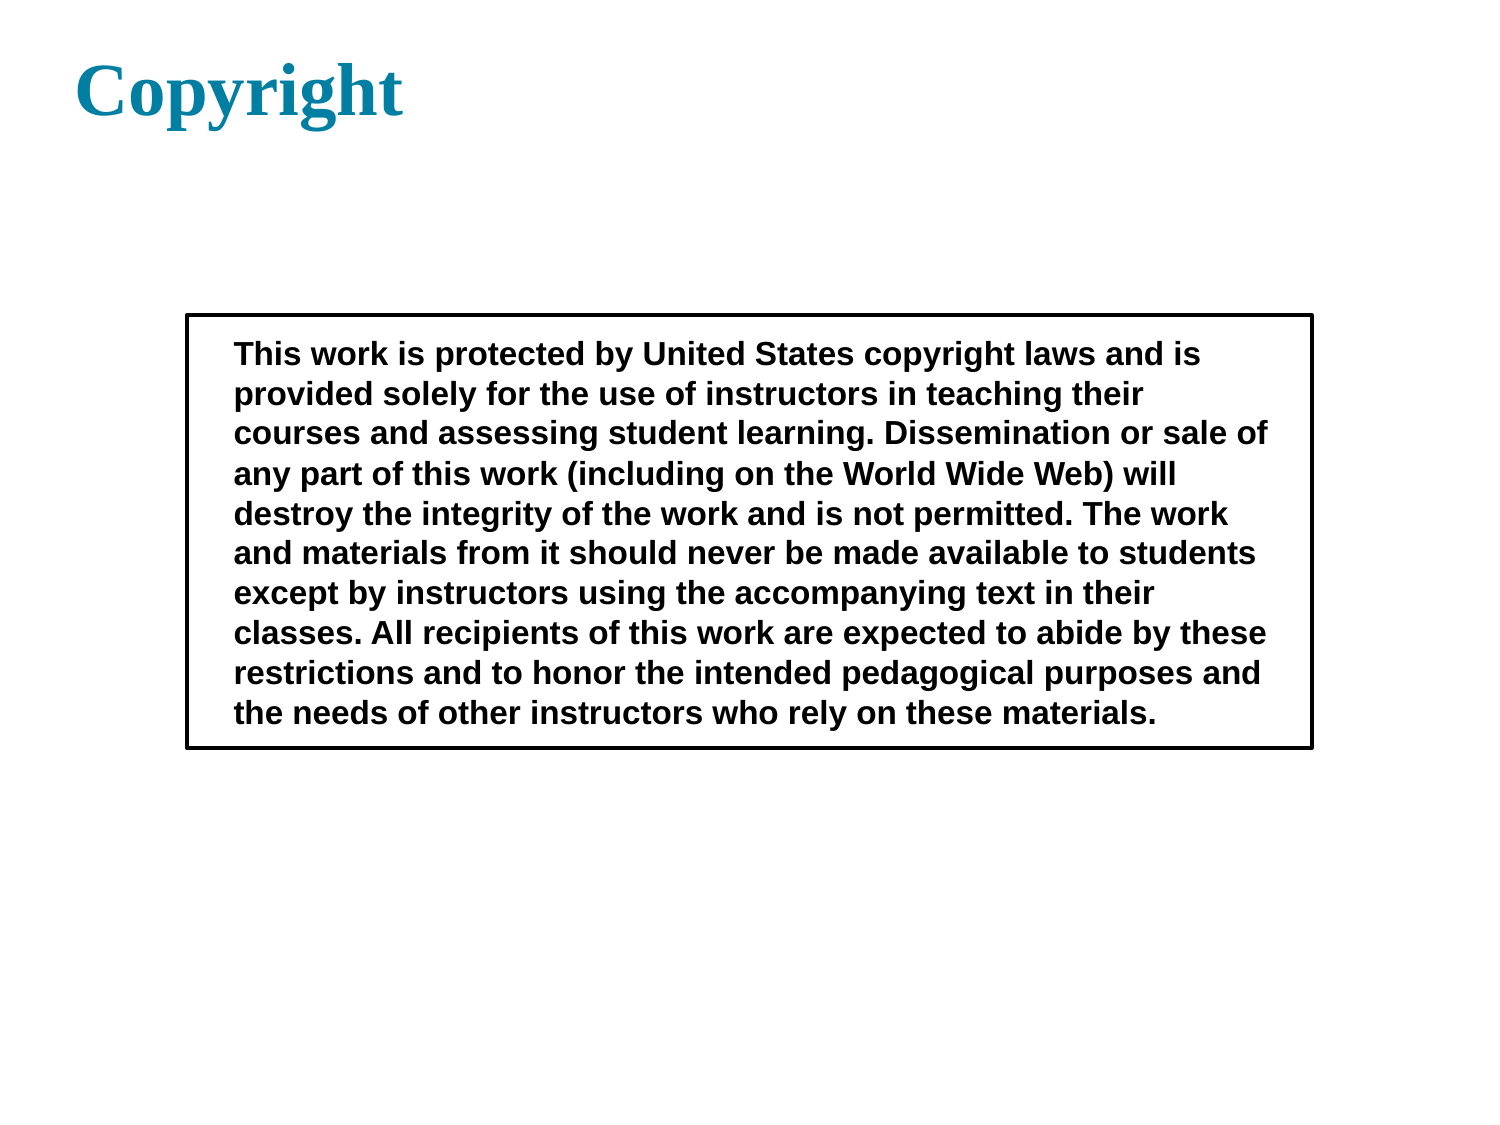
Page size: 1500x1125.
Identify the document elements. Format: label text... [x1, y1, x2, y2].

title Copyright [74, 0, 1425, 131]
text_box This work is protected by United States copyright laws and is provided solely for the use of instructors in teaching their courses and assessing student learning. Dissemination or sale of any part of this work (including on the World Wide Web) will destroy the integrity of the work and is not permitted. The work and materials from it should never be made available to students except by instructors using the accompanying text in their classes. All recipients of this work are expected to abide by these restrictions and to honor the intended pedagogical purposes and the needs of other instructors who rely on these materials. [185, 313, 1314, 750]
